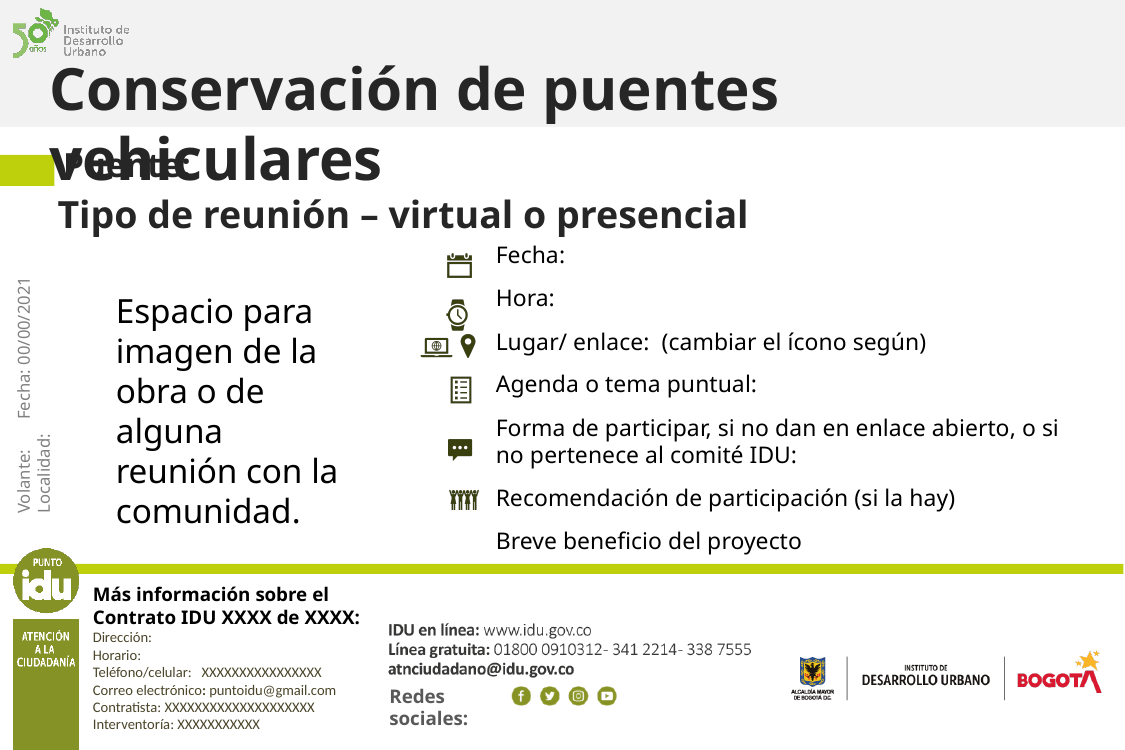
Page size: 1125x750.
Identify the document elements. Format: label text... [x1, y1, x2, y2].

picture [447, 483, 481, 517]
text_box Espacio para imagen de la obra o de alguna reunión con la comunidad. [100, 282, 354, 538]
picture [520, 634, 1125, 726]
picture [13, 8, 129, 58]
picture [442, 248, 478, 284]
picture [445, 374, 477, 406]
picture [420, 298, 485, 364]
text_box Conservación de puentes vehiculares [34, 44, 1125, 200]
text_box Más información sobre el Contrato IDU XXXX de XXXX: Dirección: Horario: Teléfono/celular: XXXXXXXXXXXXXXXX Correo electrónico: puntoidu@gmail.com Contratista: XXXXXXXXXXXXXXXXXXXX Interventoría: XXXXXXXXXXX [78, 575, 520, 750]
picture [442, 433, 477, 468]
picture [13, 548, 79, 750]
text_box Fecha: Hora: Lugar/ enlace: (cambiar el ícono según) Agenda o tema puntual: Forma de participar, si no dan en enlace abierto, o si no pertenece al comité IDU: Recomendación de participación (si la hay) Breve beneficio del proyecto [480, 233, 1106, 638]
text_box Volante: Fecha: 00/00/2021 Localidad: [5, 186, 71, 529]
text_box Tipo de reunión – virtual o presencial [42, 200, 988, 244]
